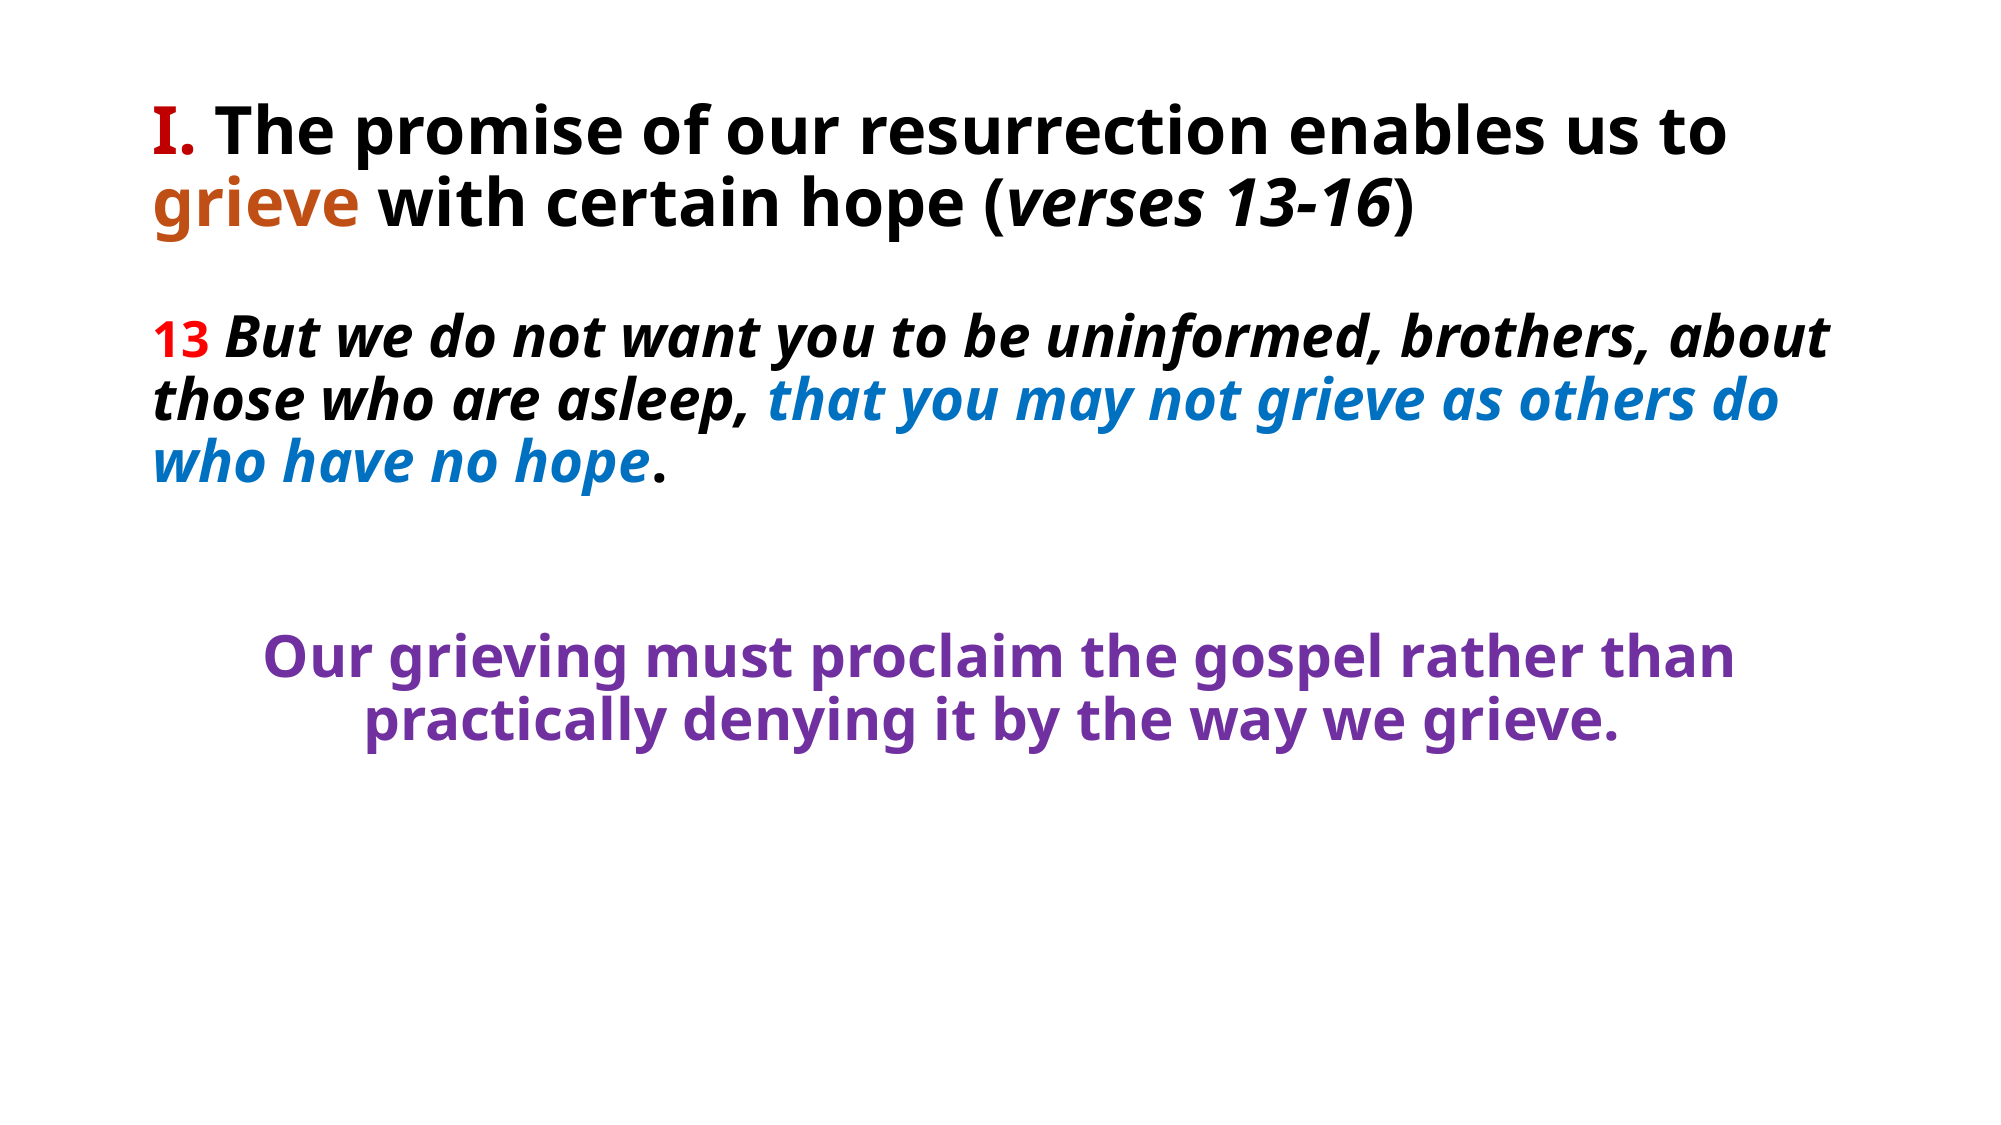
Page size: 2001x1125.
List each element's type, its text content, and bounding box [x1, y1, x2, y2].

list 13 But we do not want you to be uninformed, brothers, about those who are asleep, that you may not grieve as others do who have no hope. Our grieving must proclaim the gospel rather than practically denying it by the way we grieve. [137, 299, 1863, 1014]
title I. The promise of our resurrection enables us to grieve with certain hope (verses 13-16) [137, 59, 1863, 278]
